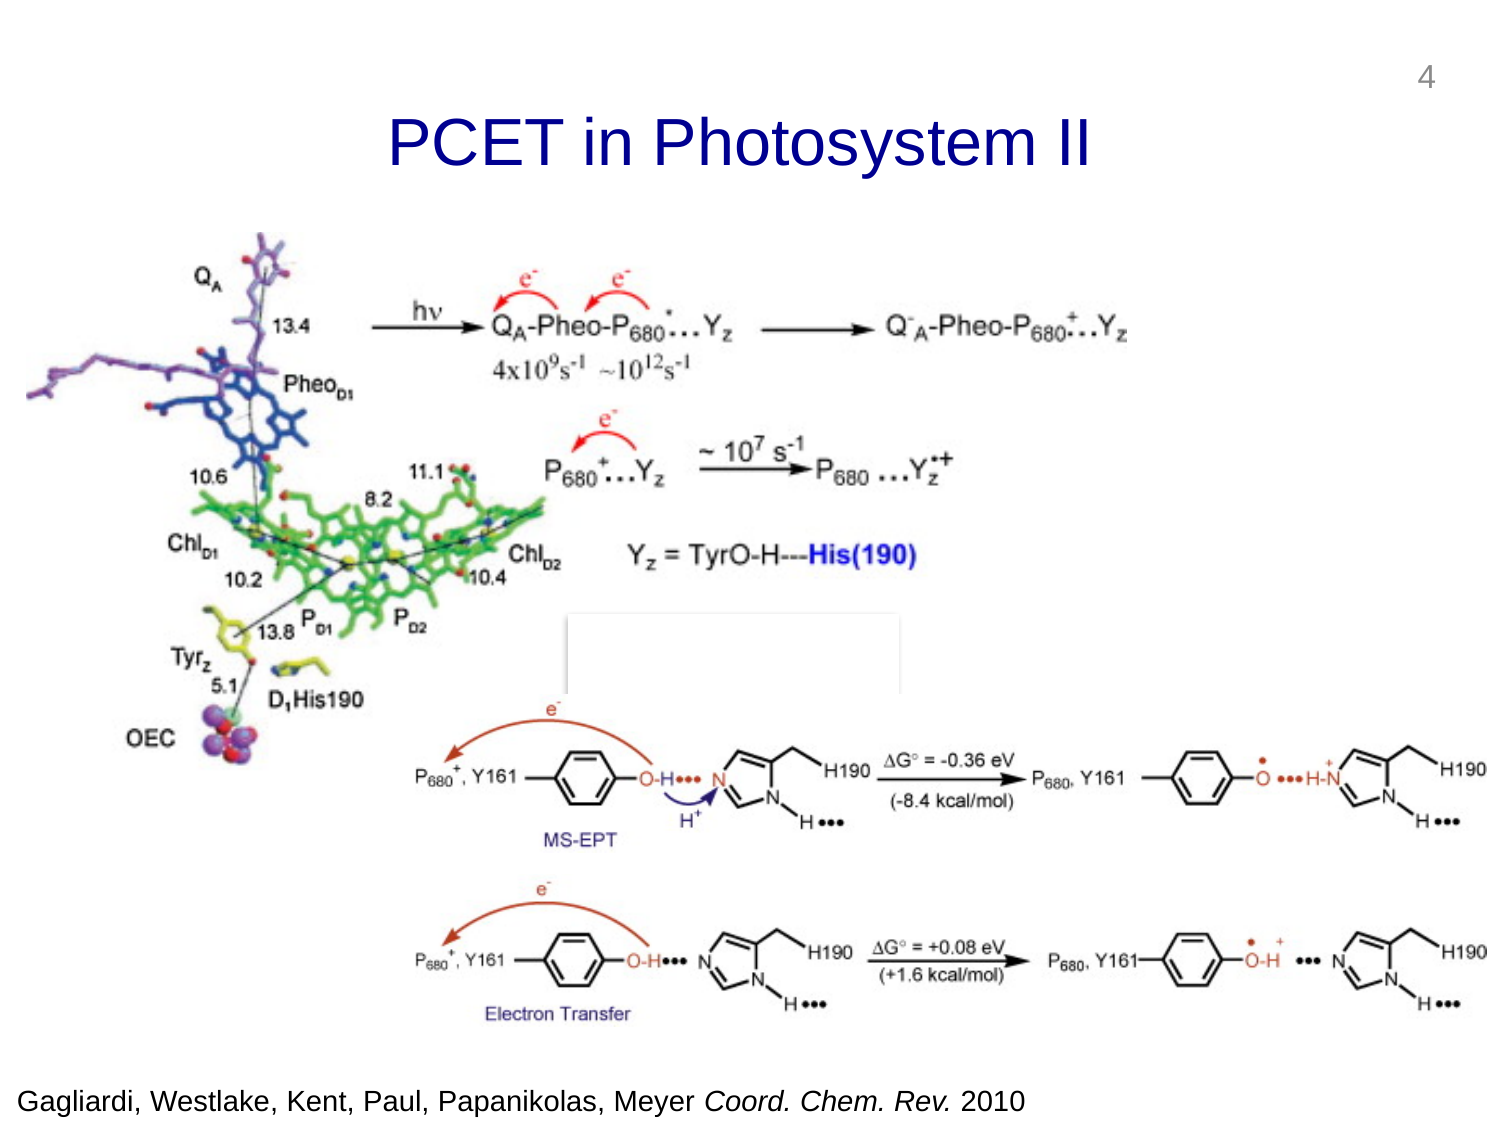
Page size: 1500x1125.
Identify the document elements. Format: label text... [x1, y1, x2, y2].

slide_number 4 [1100, 45, 1451, 105]
title PCET in Photosystem II [75, 45, 1425, 233]
text_box Gagliardi, Westlake, Kent, Paul, Papanikolas, Meyer Coord. Chem. Rev. 2010 [2, 1074, 1101, 1125]
picture [26, 232, 1487, 854]
picture [415, 874, 1487, 1027]
